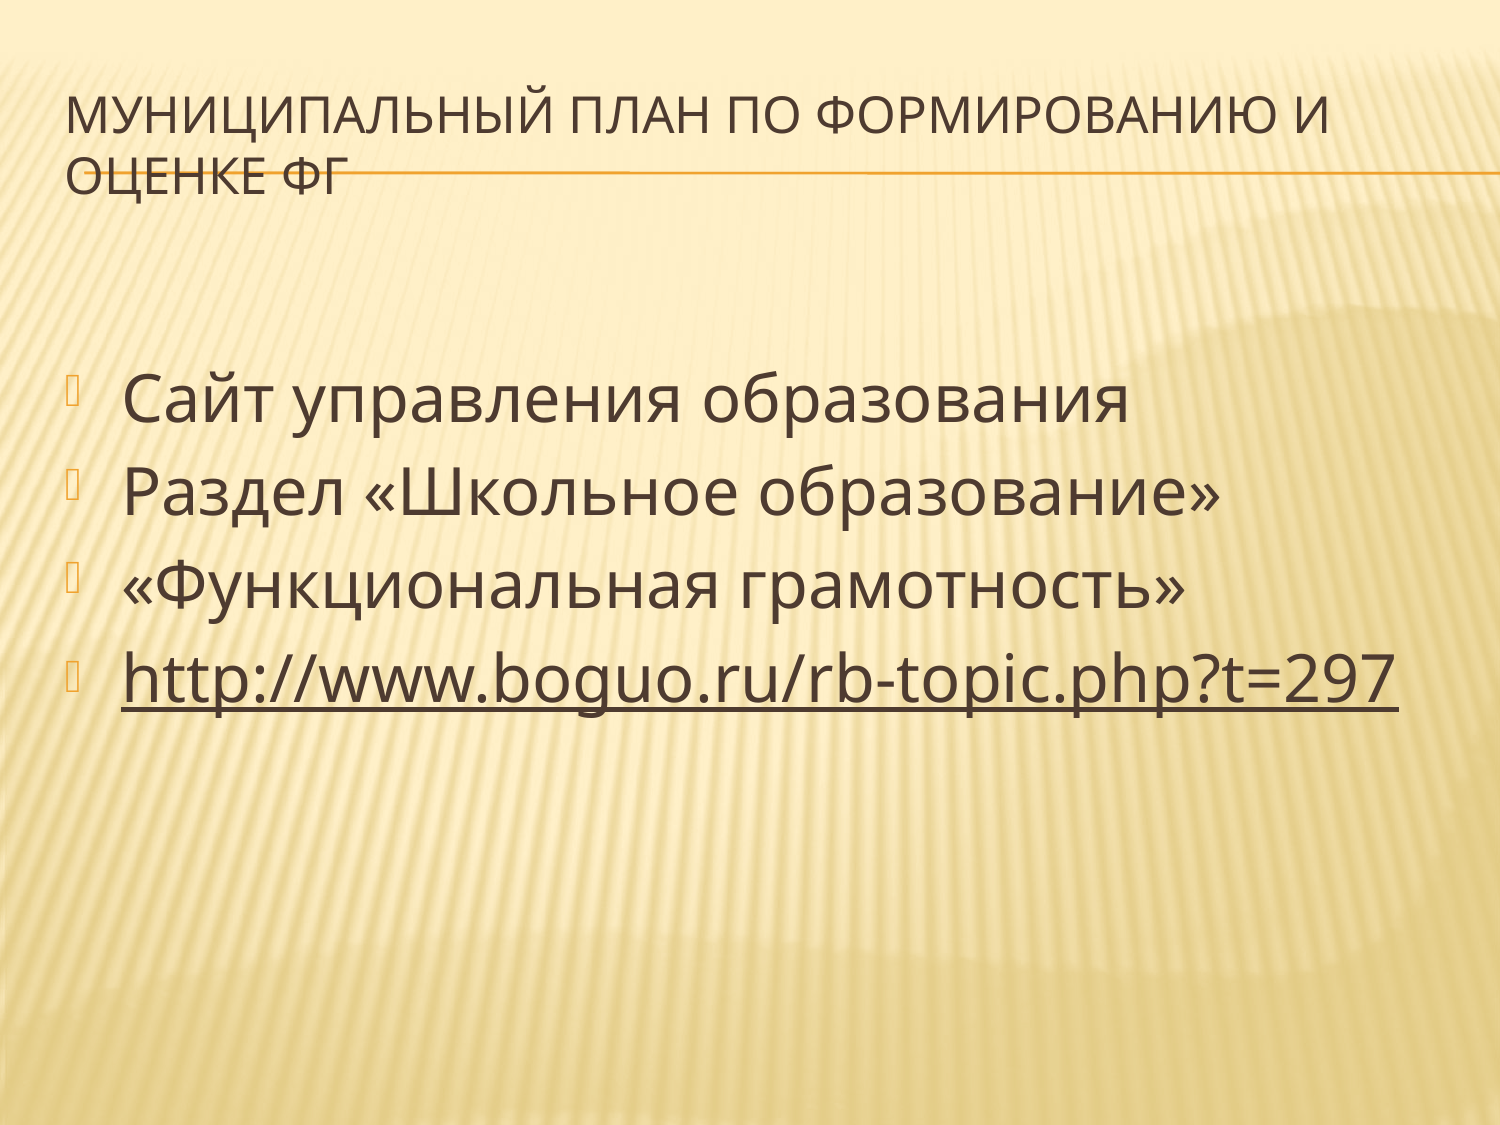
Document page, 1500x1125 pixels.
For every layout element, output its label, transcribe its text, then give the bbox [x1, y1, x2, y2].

title Муниципальный план по формированию и оценке ФГ [50, 75, 1475, 213]
list Сайт управления образования Раздел «Школьное образование» «Функциональная грамотность» http://www.boguo.ru/rb-topic.php?t=297 [50, 254, 1475, 998]
